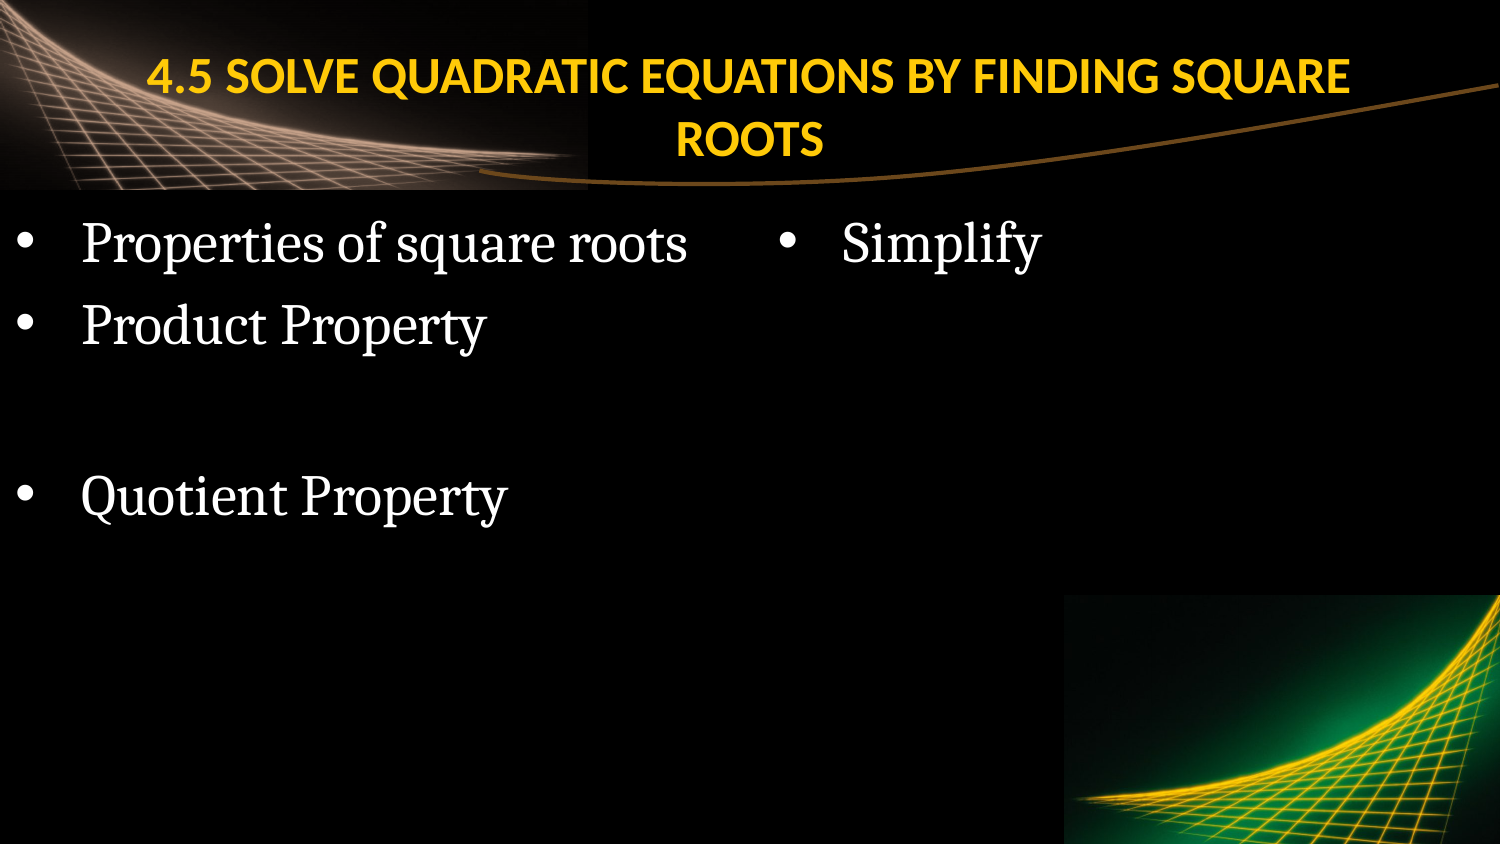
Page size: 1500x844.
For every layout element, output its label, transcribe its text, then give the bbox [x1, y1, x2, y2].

picture [1064, 595, 1500, 844]
title 4.5 Solve Quadratic Equations by Finding Square Roots [75, 33, 1425, 175]
